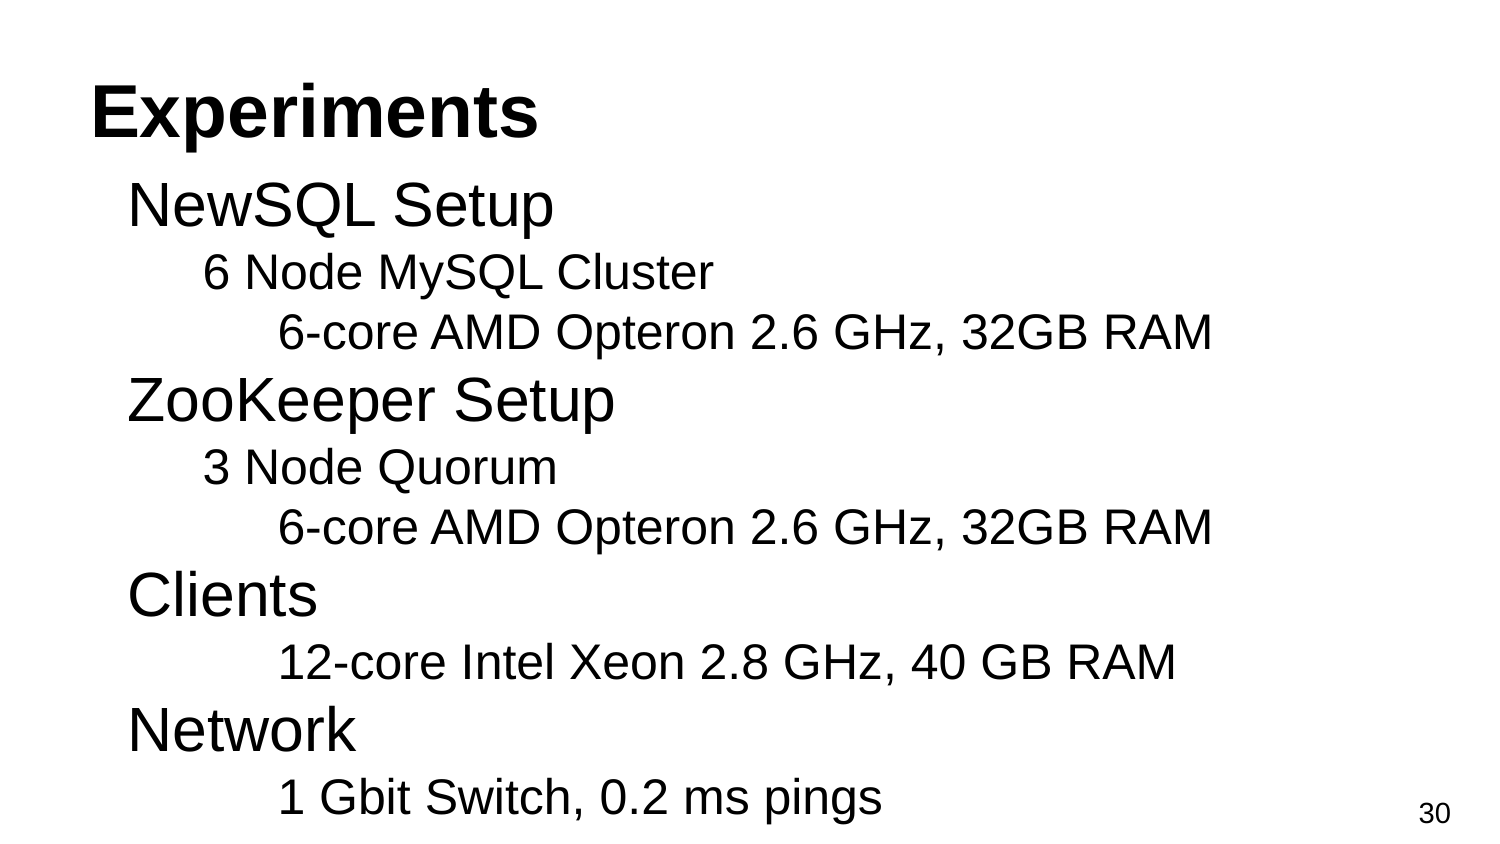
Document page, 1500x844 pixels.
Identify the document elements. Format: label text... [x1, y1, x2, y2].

list NewSQL Setup 6 Node MySQL Cluster 6-core AMD Opteron 2.6 GHz, 32GB RAM ZooKeeper Setup 3 Node Quorum 6-core AMD Opteron 2.6 GHz, 32GB RAM Clients 12-core Intel Xeon 2.8 GHz, 40 GB RAM Network 1 Gbit Switch, 0.2 ms pings [75, 149, 1425, 761]
title Experiments [75, 26, 1425, 149]
slide_number ‹#› [1403, 779, 1494, 844]
